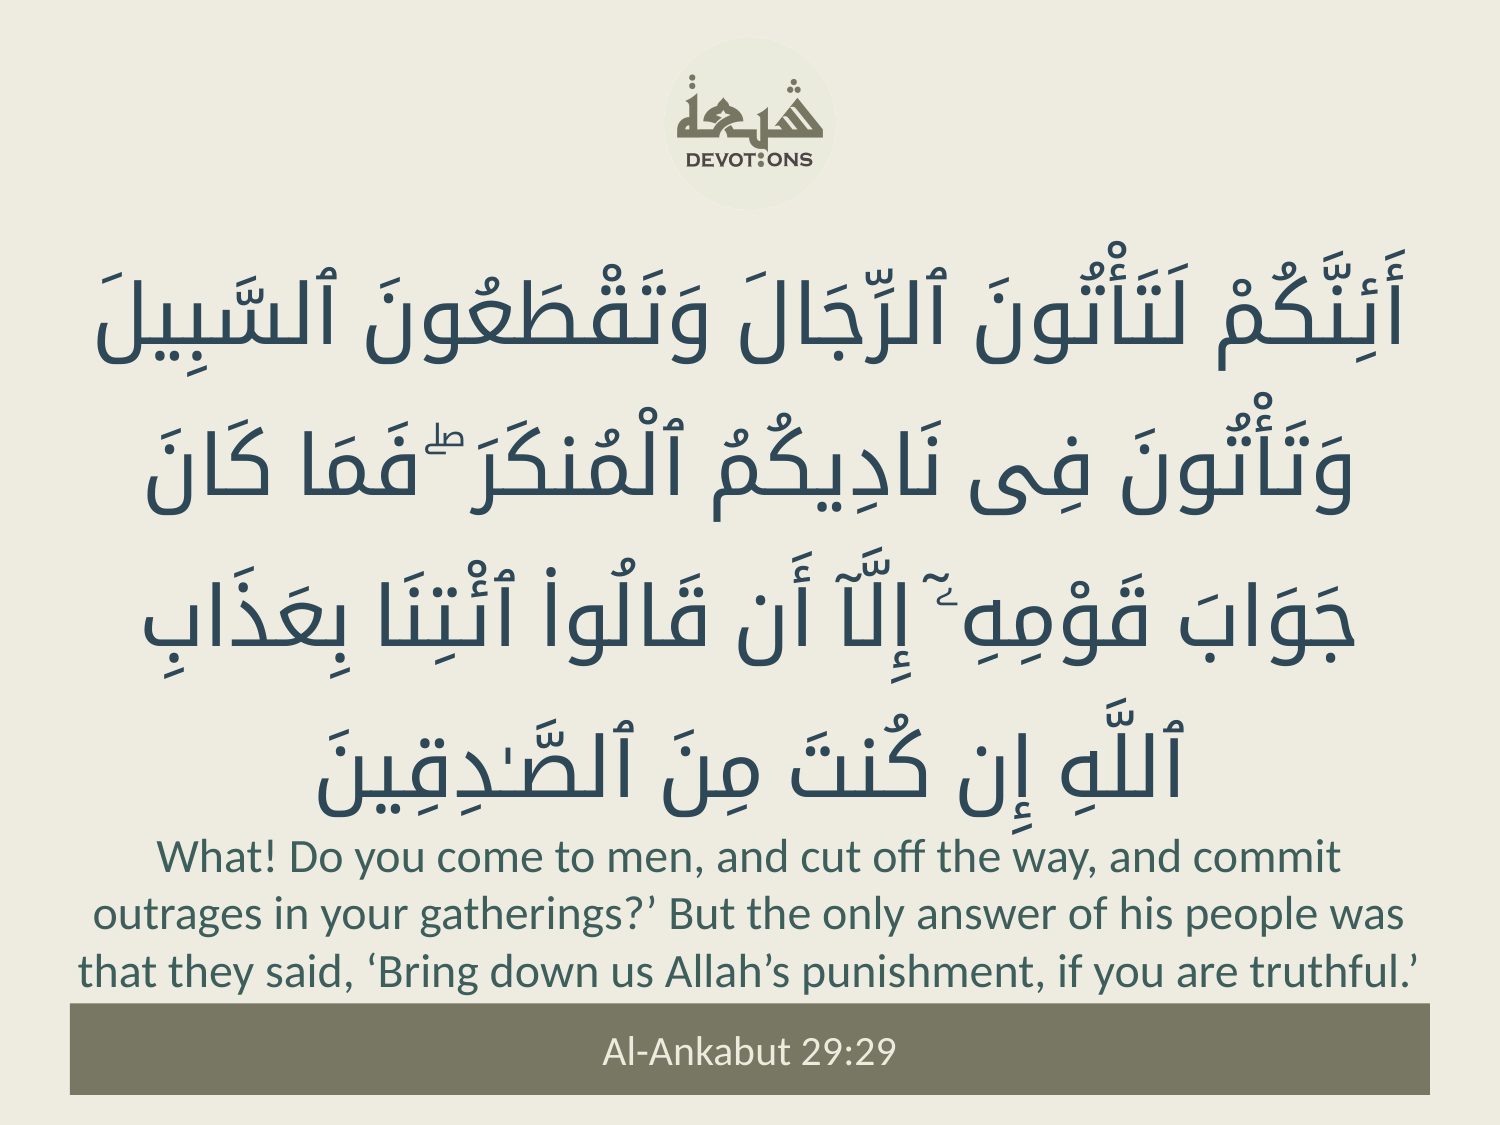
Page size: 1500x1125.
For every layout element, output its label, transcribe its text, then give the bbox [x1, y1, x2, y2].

list أَئِنَّكُمْ لَتَأْتُونَ ٱلرِّجَالَ وَتَقْطَعُونَ ٱلسَّبِيلَ وَتَأْتُونَ فِى نَادِيكُمُ ٱلْمُنكَرَ ۖ فَمَا كَانَ جَوَابَ قَوْمِهِۦٓ إِلَّآ أَن قَالُوا۟ ٱئْتِنَا بِعَذَابِ ٱللَّهِ إِن كُنتَ مِنَ ٱلصَّـٰدِقِينَ What! Do you come to men, and cut off the way, and commit outrages in your gatherings?’ But the only answer of his people was that they said, ‘Bring down us Allah’s punishment, if you are truthful.’ [69, 203, 1430, 1003]
picture [656, 29, 844, 203]
list Al-Ankabut 29:29 [69, 1003, 1430, 1095]
